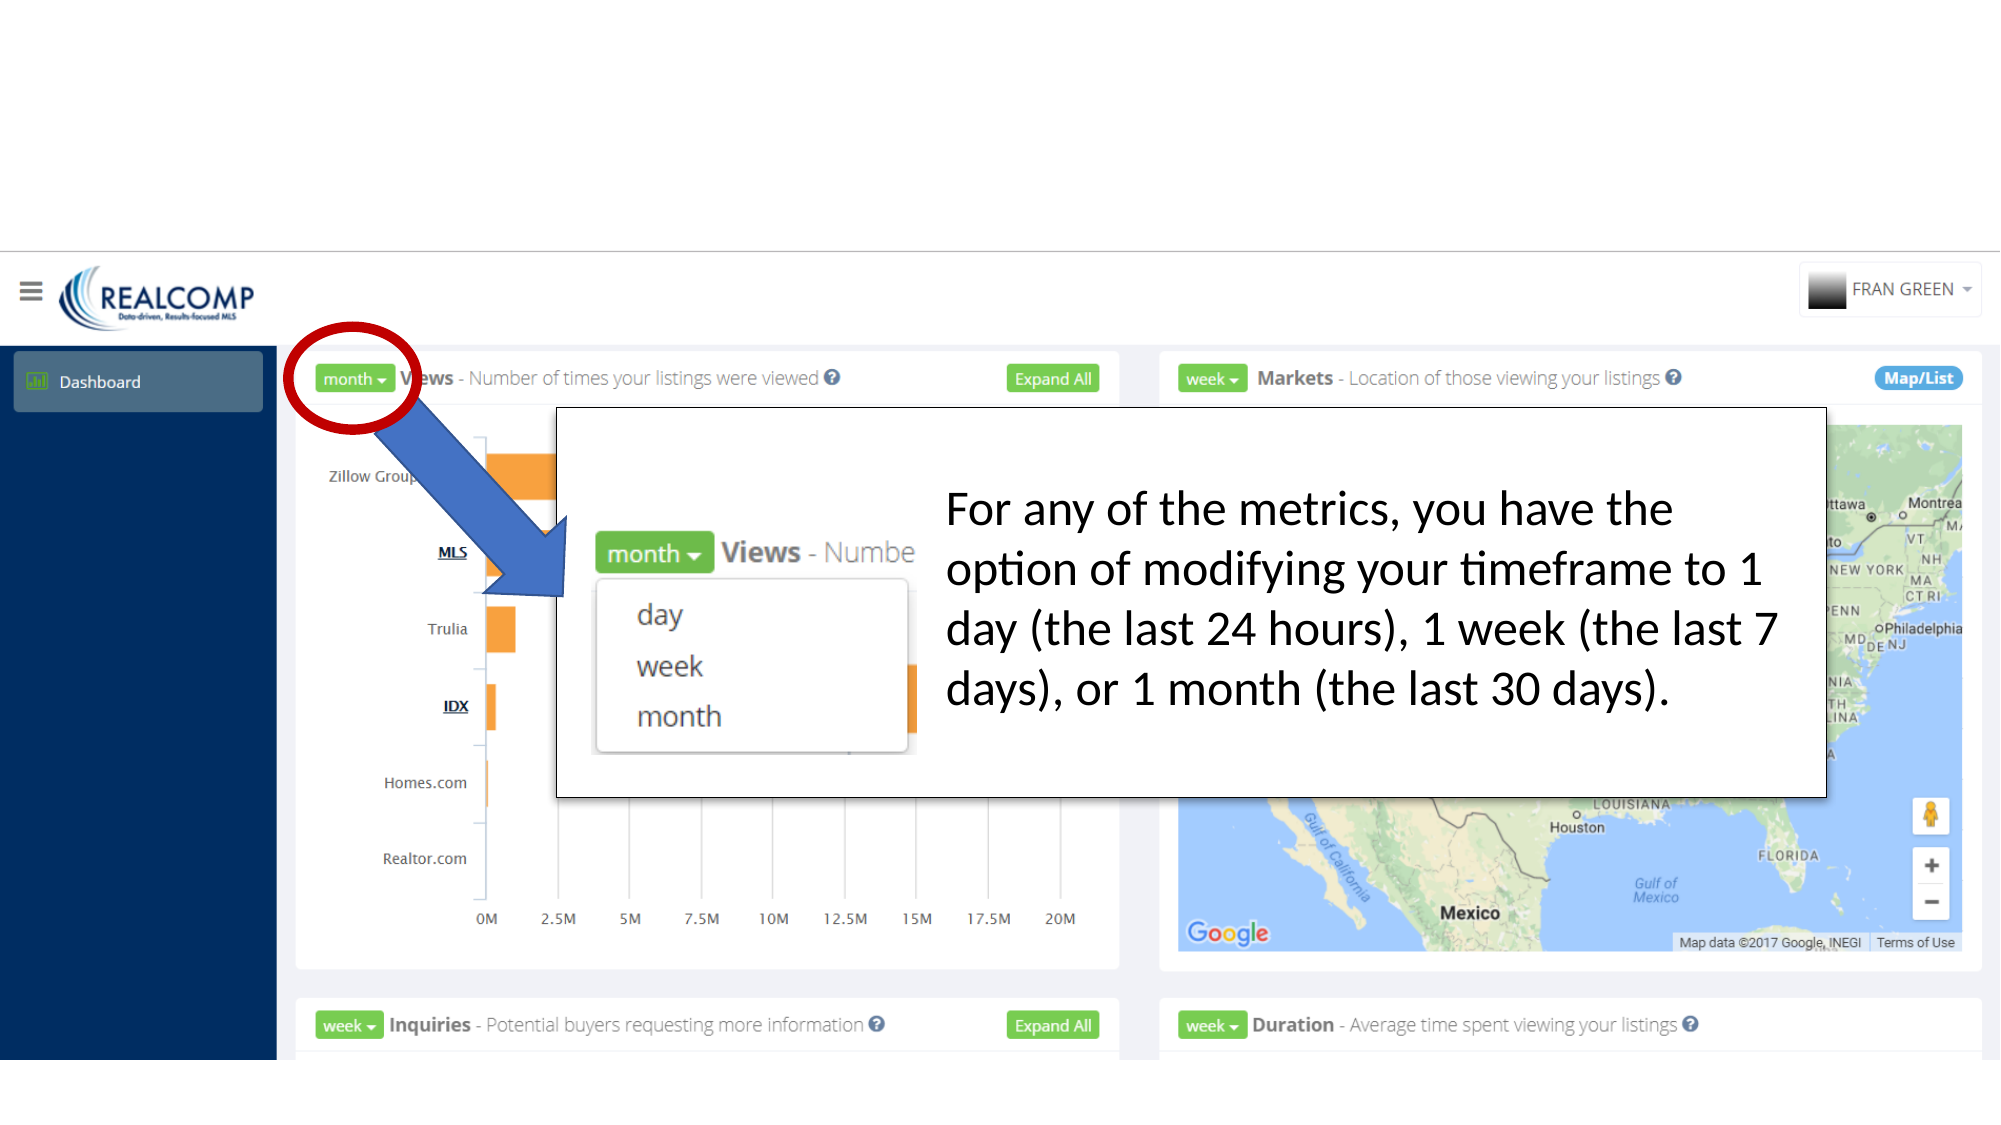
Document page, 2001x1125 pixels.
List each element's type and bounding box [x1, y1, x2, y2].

picture [0, 250, 2000, 1060]
